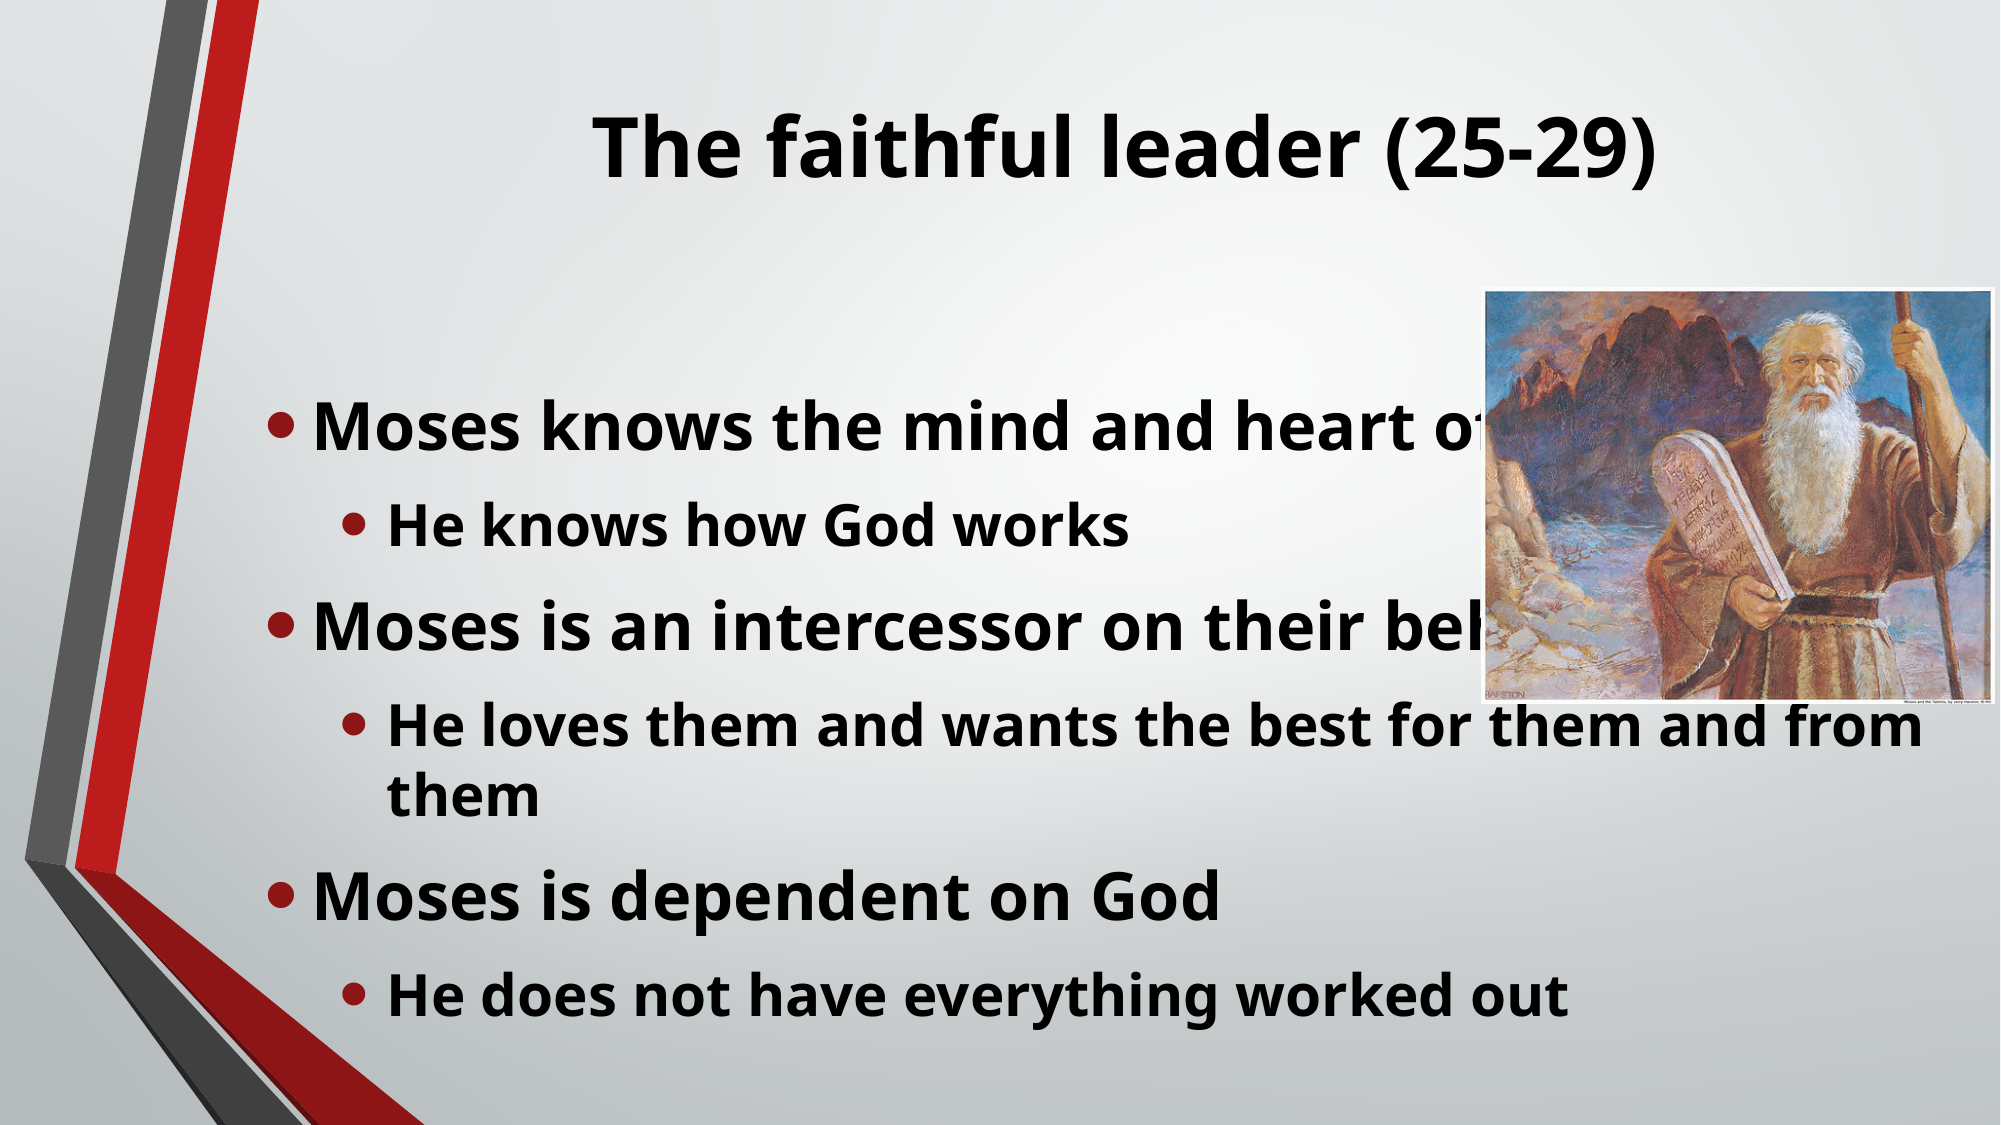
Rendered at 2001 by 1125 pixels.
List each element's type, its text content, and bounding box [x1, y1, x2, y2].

title The faithful leader (25-29) [249, 0, 2000, 287]
list Moses knows the mind and heart of God He knows how God works Moses is an intercessor on their behalf He loves them and wants the best for them and from them Moses is dependent on God He does not have everything worked out [249, 287, 2000, 1125]
picture [1481, 287, 1995, 705]
